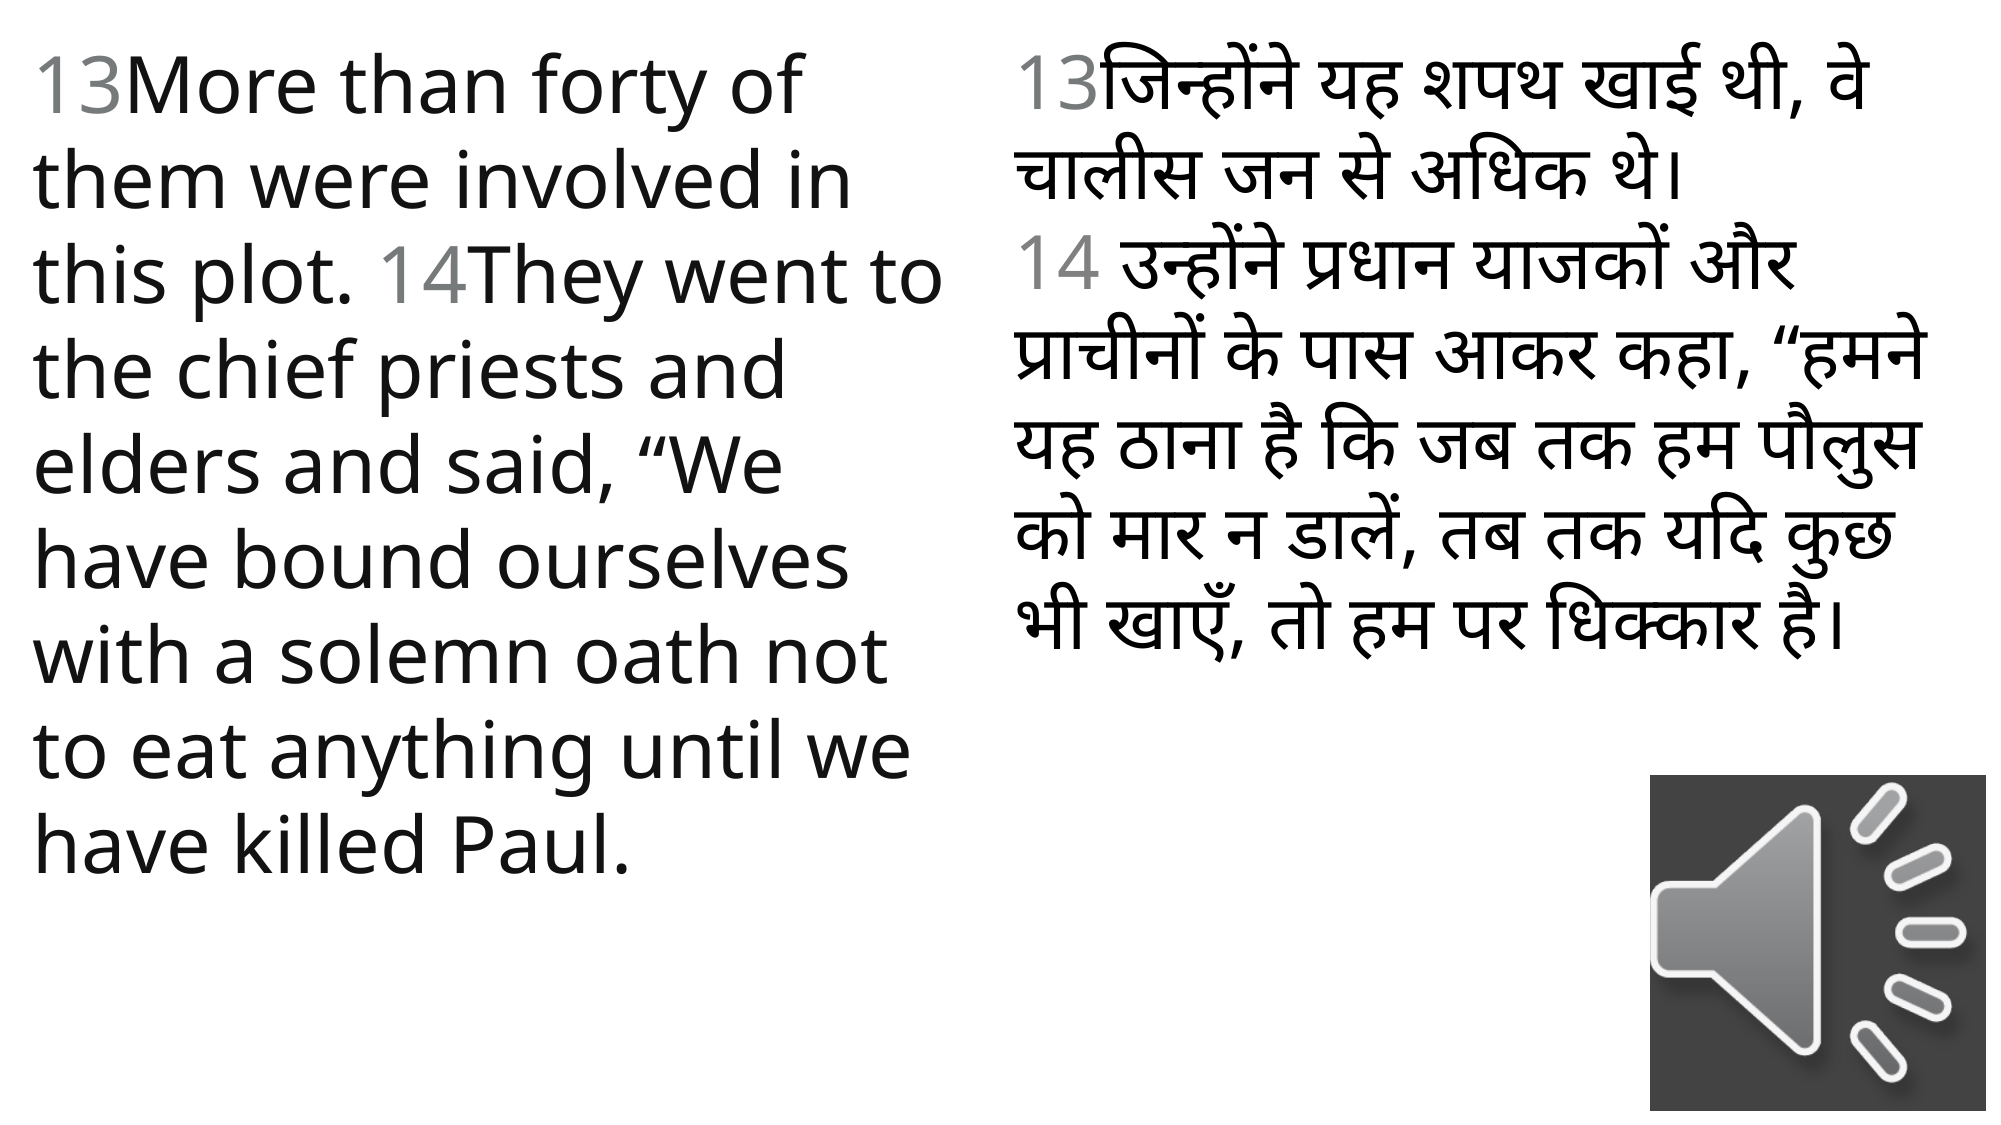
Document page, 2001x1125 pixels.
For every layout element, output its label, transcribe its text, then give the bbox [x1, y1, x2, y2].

text_box 13More than forty of them were involved in this plot. 14They went to the chief priests and elders and said, “We have bound ourselves with a solemn oath not to eat anything until we have killed Paul. [18, 27, 973, 1104]
text_box 13जिन्होंने यह शपथ खाई थी, वे चालीस जन से अधिक थे। 14 उन्होंने प्रधान याजकों और प्राचीनों के पास आकर कहा, “हमने यह ठाना है कि जब तक हम पौलुस को मार न डालें, तब तक यदि कुछ भी खाएँ, तो हम पर धिक्कार है। [999, 27, 2000, 1104]
picture [1648, 773, 1987, 1112]
